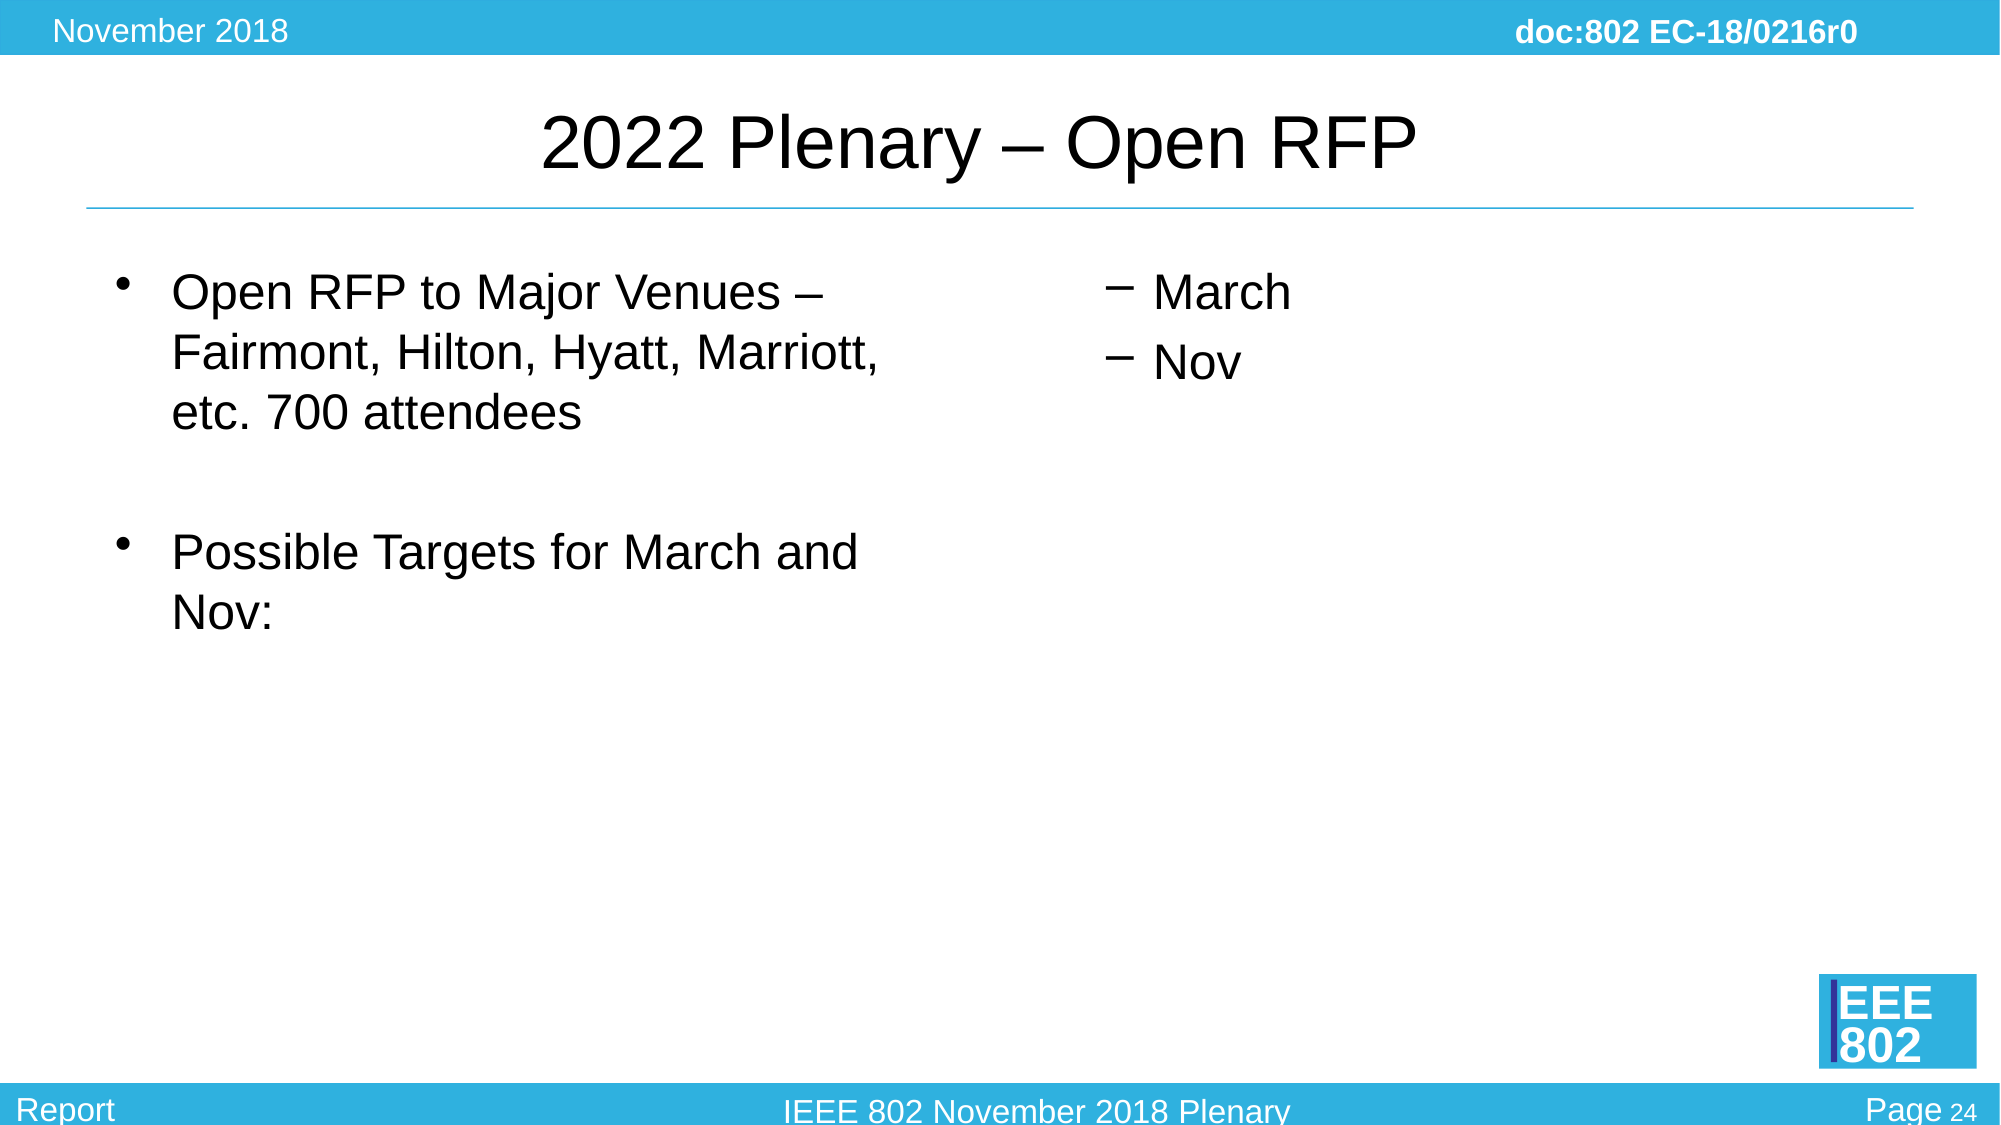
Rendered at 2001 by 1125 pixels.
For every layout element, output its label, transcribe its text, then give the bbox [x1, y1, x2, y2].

list Open RFP to Major Venues – Fairmont, Hilton, Hyatt, Marriott, etc. 700 attendees Possible Targets for March and Nov: [99, 251, 984, 1005]
list March Nov [1015, 251, 1900, 1050]
title 2022 Plenary – Open RFP [99, 45, 1900, 233]
